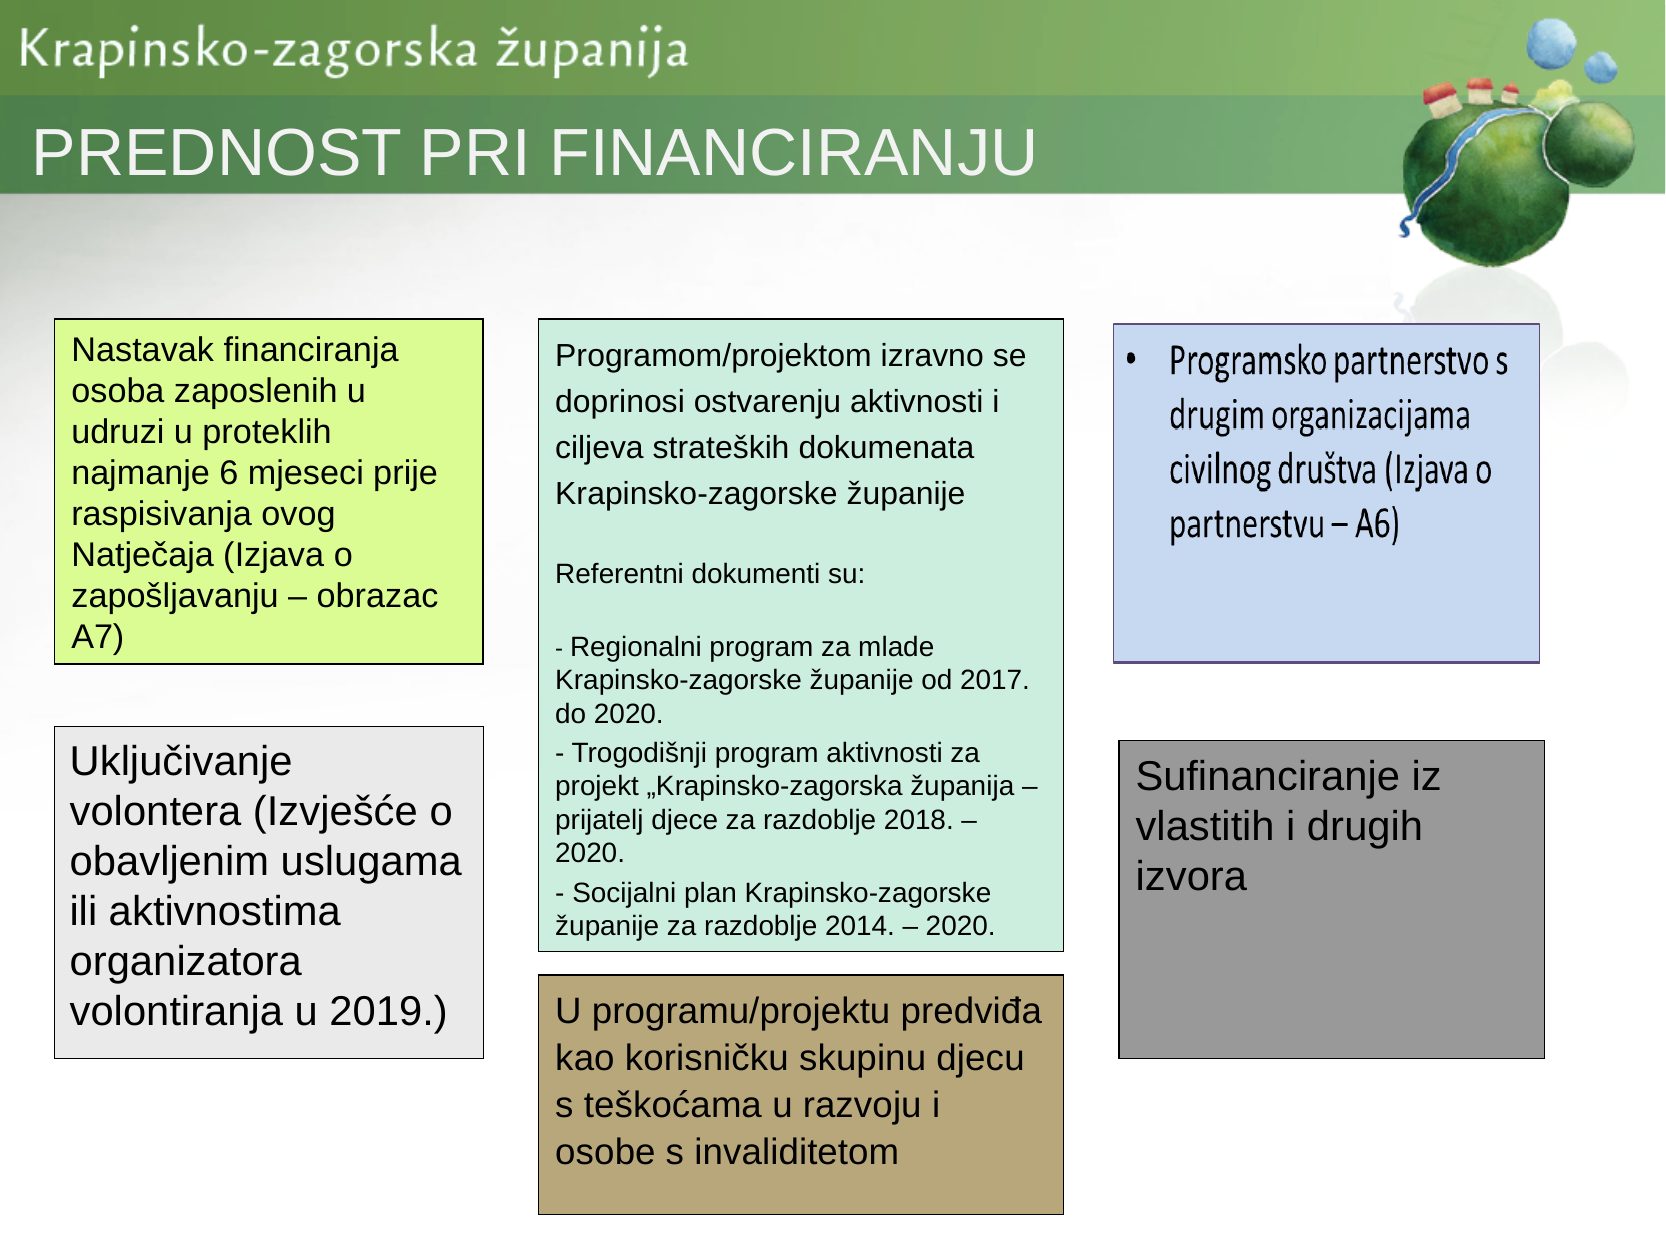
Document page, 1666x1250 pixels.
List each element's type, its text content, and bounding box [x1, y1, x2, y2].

picture [0, 0, 1666, 1250]
text_box Sufinanciranje iz vlastitih i drugih izvora [1119, 740, 1545, 1059]
text_box Uključivanje volontera (Izvješće o obavljenim uslugama ili aktivnostima organizatora volontiranja u 2019.) [54, 726, 484, 1059]
text_box U programu/projektu predviđa kao korisničku skupinu djecu s teškoćama u razvoju i osobe s invaliditetom [538, 974, 1064, 1215]
list PREDNOST PRI FINANCIRANJU [14, 100, 1579, 1169]
text_box Nastavak financiranja osoba zaposlenih u udruzi u proteklih najmanje 6 mjeseci prije raspisivanja ovog Natječaja (Izjava o zapošljavanju – obrazac A7) [54, 318, 484, 664]
text_box Programom/projektom izravno se doprinosi ostvarenju aktivnosti i ciljeva strateških dokumenata Krapinsko-zagorske županije Referentni dokumenti su: - Regionalni program za mlade Krapinsko-zagorske županije od 2017. do 2020. - Trogodišnji program aktivnosti za projekt „Krapinsko-zagorska županija – prijatelj djece za razdoblje 2018. – 2020. - Socijalni plan Krapinsko-zagorske županije za razdoblje 2014. – 2020. [538, 318, 1064, 952]
